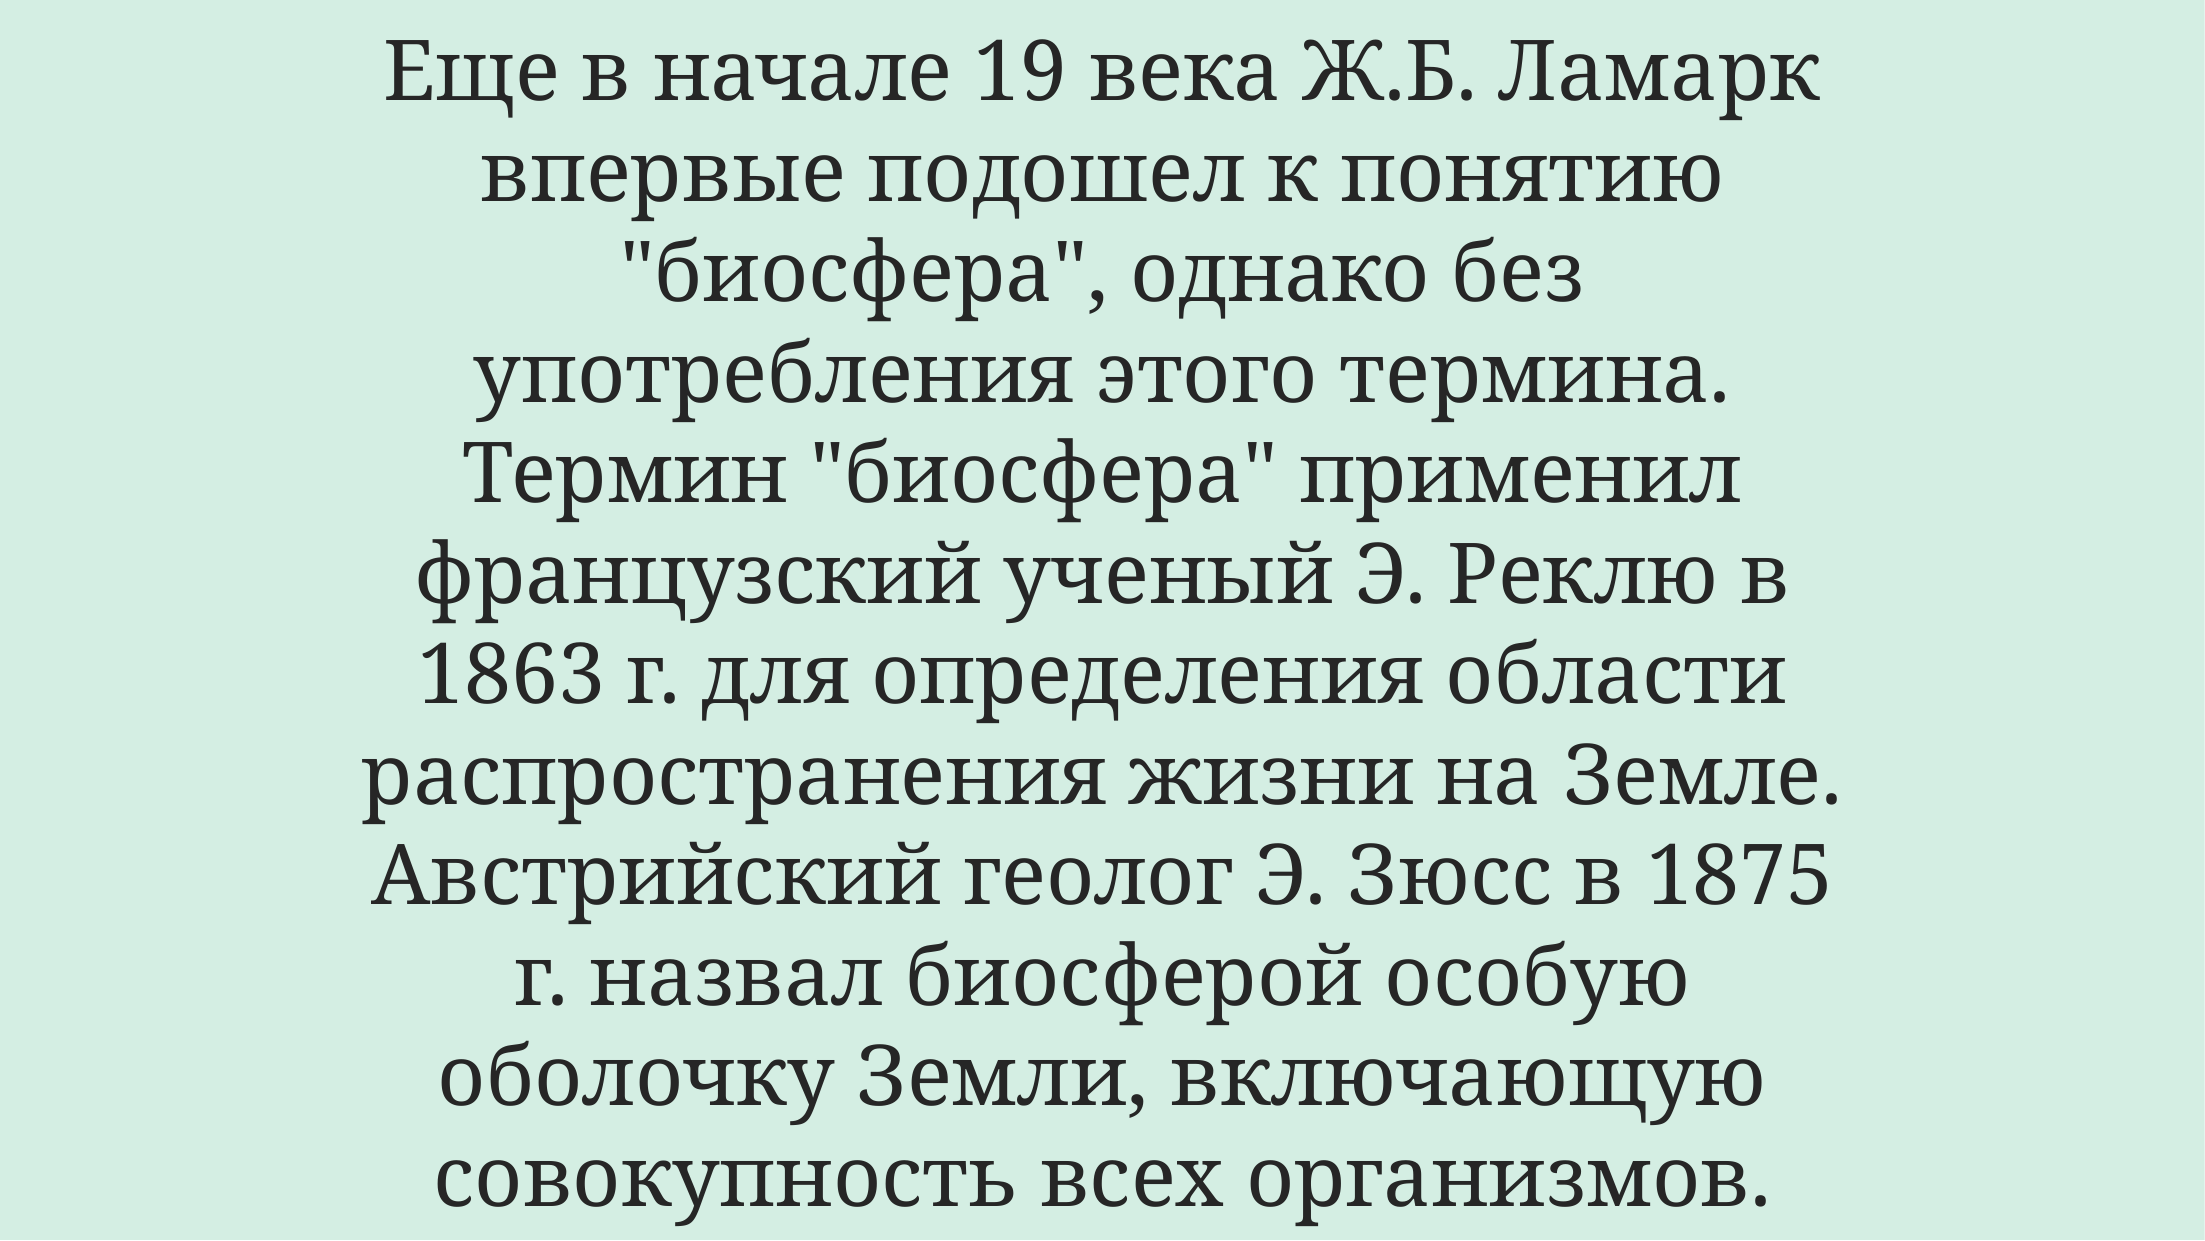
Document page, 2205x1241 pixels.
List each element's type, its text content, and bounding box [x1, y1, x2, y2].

title Еще в начале 19 века Ж.Б. Ламарк впервые подошел к понятию "биосфера", однако без употребления этого термина. Термин "биосфера" применил французский ученый Э. Реклю в 1863 г. для определения области распространения жизни на Земле. Австрийский геолог Э. Зюсс в 1875 г. назвал биосферой особую оболочку Земли, включающую совокупность всех организмов. [322, 0, 1882, 1241]
